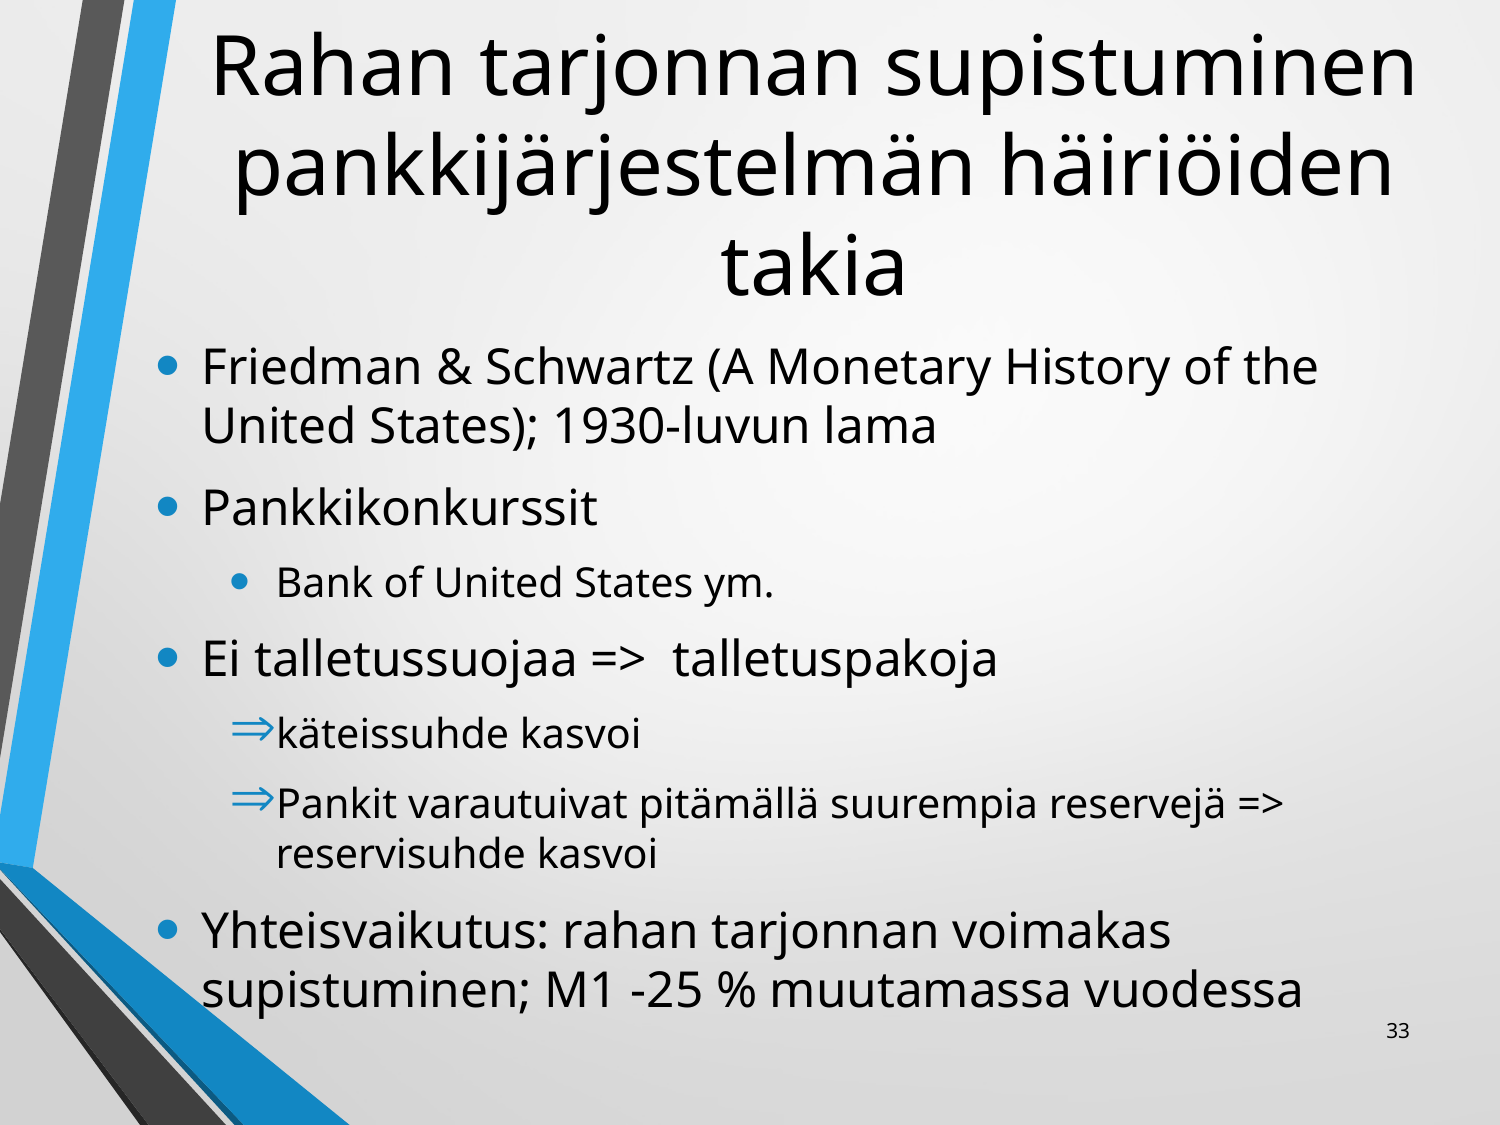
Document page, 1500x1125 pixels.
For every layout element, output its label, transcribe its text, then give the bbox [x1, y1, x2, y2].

slide_number 33 [1354, 1001, 1425, 1062]
slide_number [1204, 1001, 1346, 1062]
list Friedman & Schwartz (A Monetary History of the United States); 1930-luvun lama Pankkikonkurssit Bank of United States ym. Ei talletussuojaa => talletuspakoja käteissuhde kasvoi Pankit varautuivat pitämällä suurempia reservejä => reservisuhde kasvoi Yhteisvaikutus: rahan tarjonnan voimakas supistuminen; M1 -25 % muutamassa vuodessa [139, 324, 1490, 1028]
title Rahan tarjonnan supistuminen pankkijärjestelmän häiriöiden takia [183, 0, 1447, 324]
